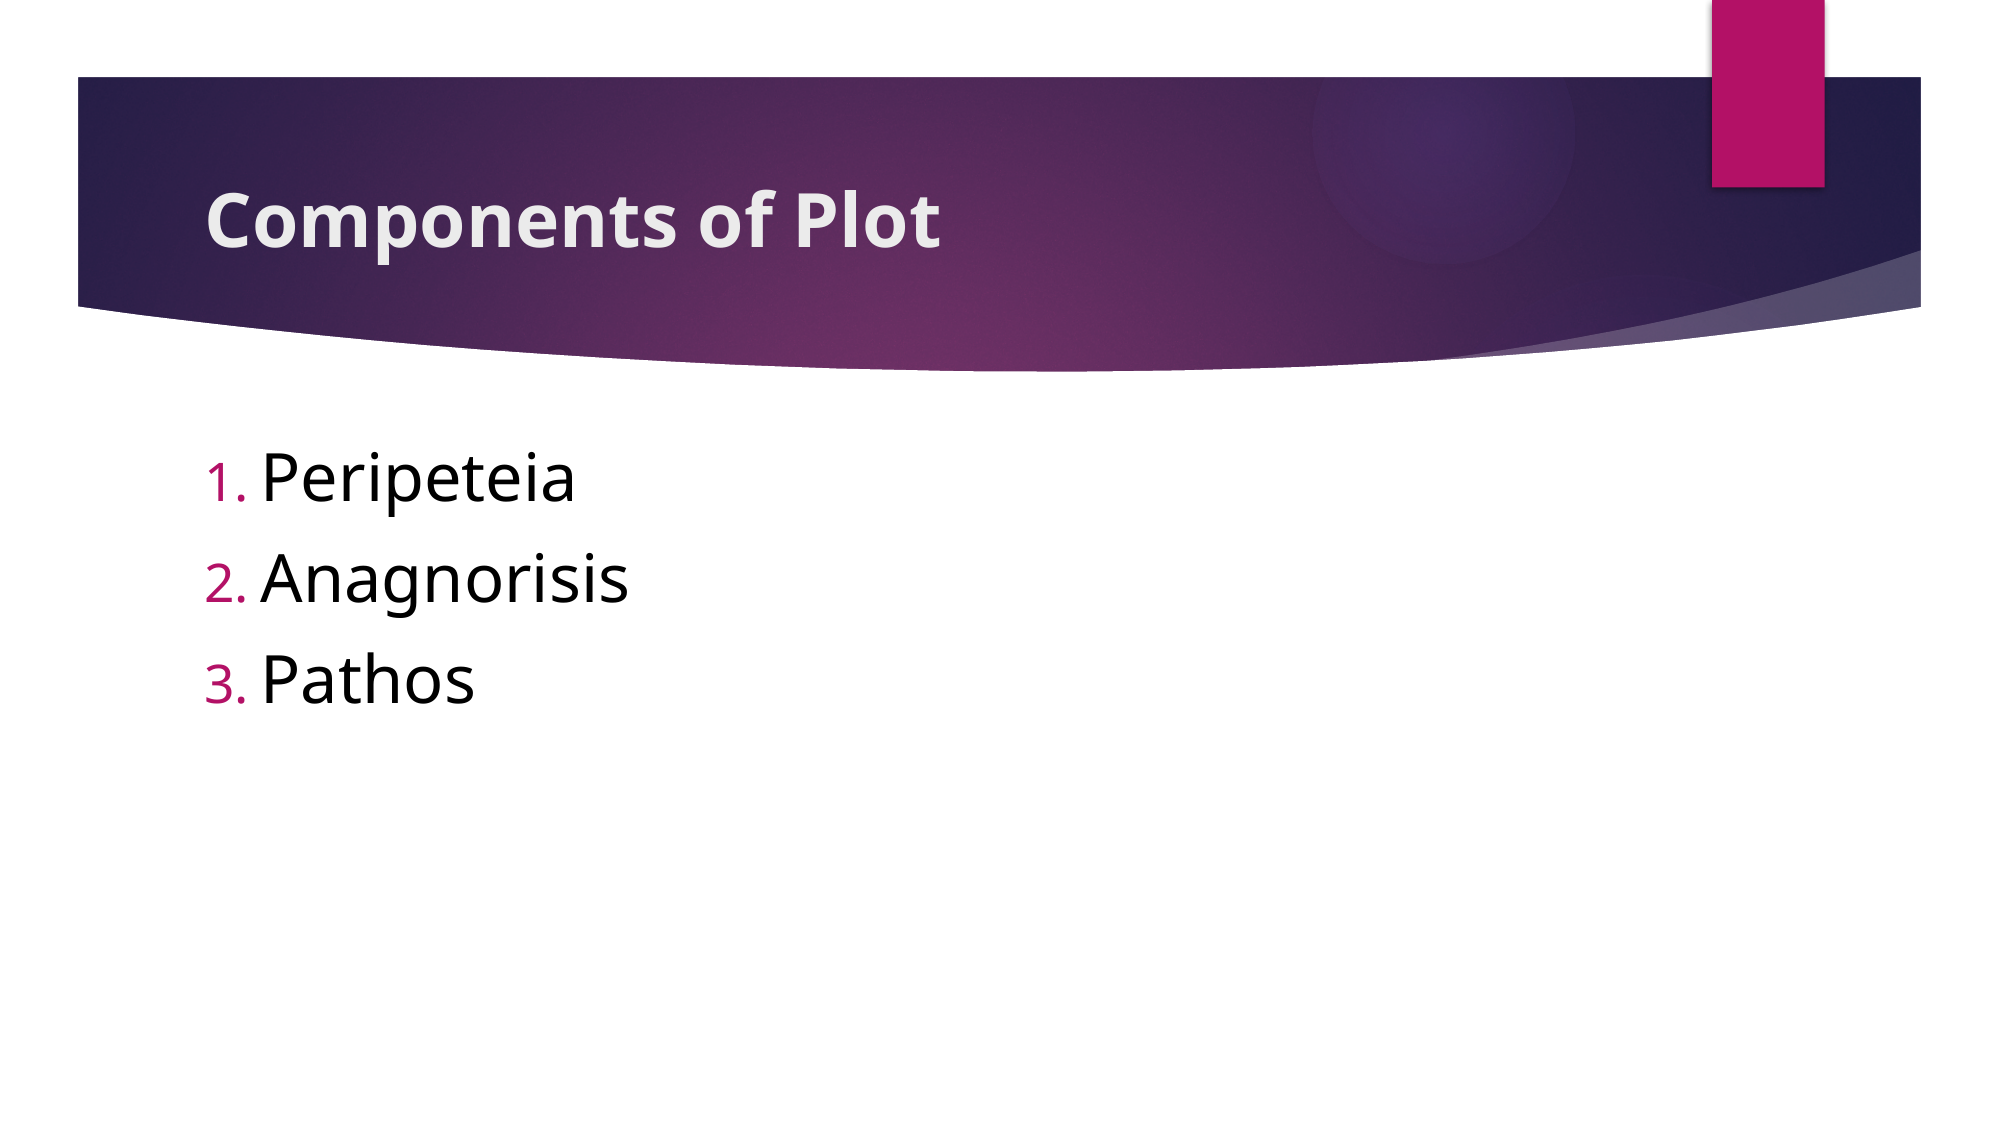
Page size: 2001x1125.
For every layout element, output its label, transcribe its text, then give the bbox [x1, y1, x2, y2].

list Peripeteia Anagnorisis Pathos [189, 427, 1638, 988]
title Components of Plot [189, 159, 1627, 276]
